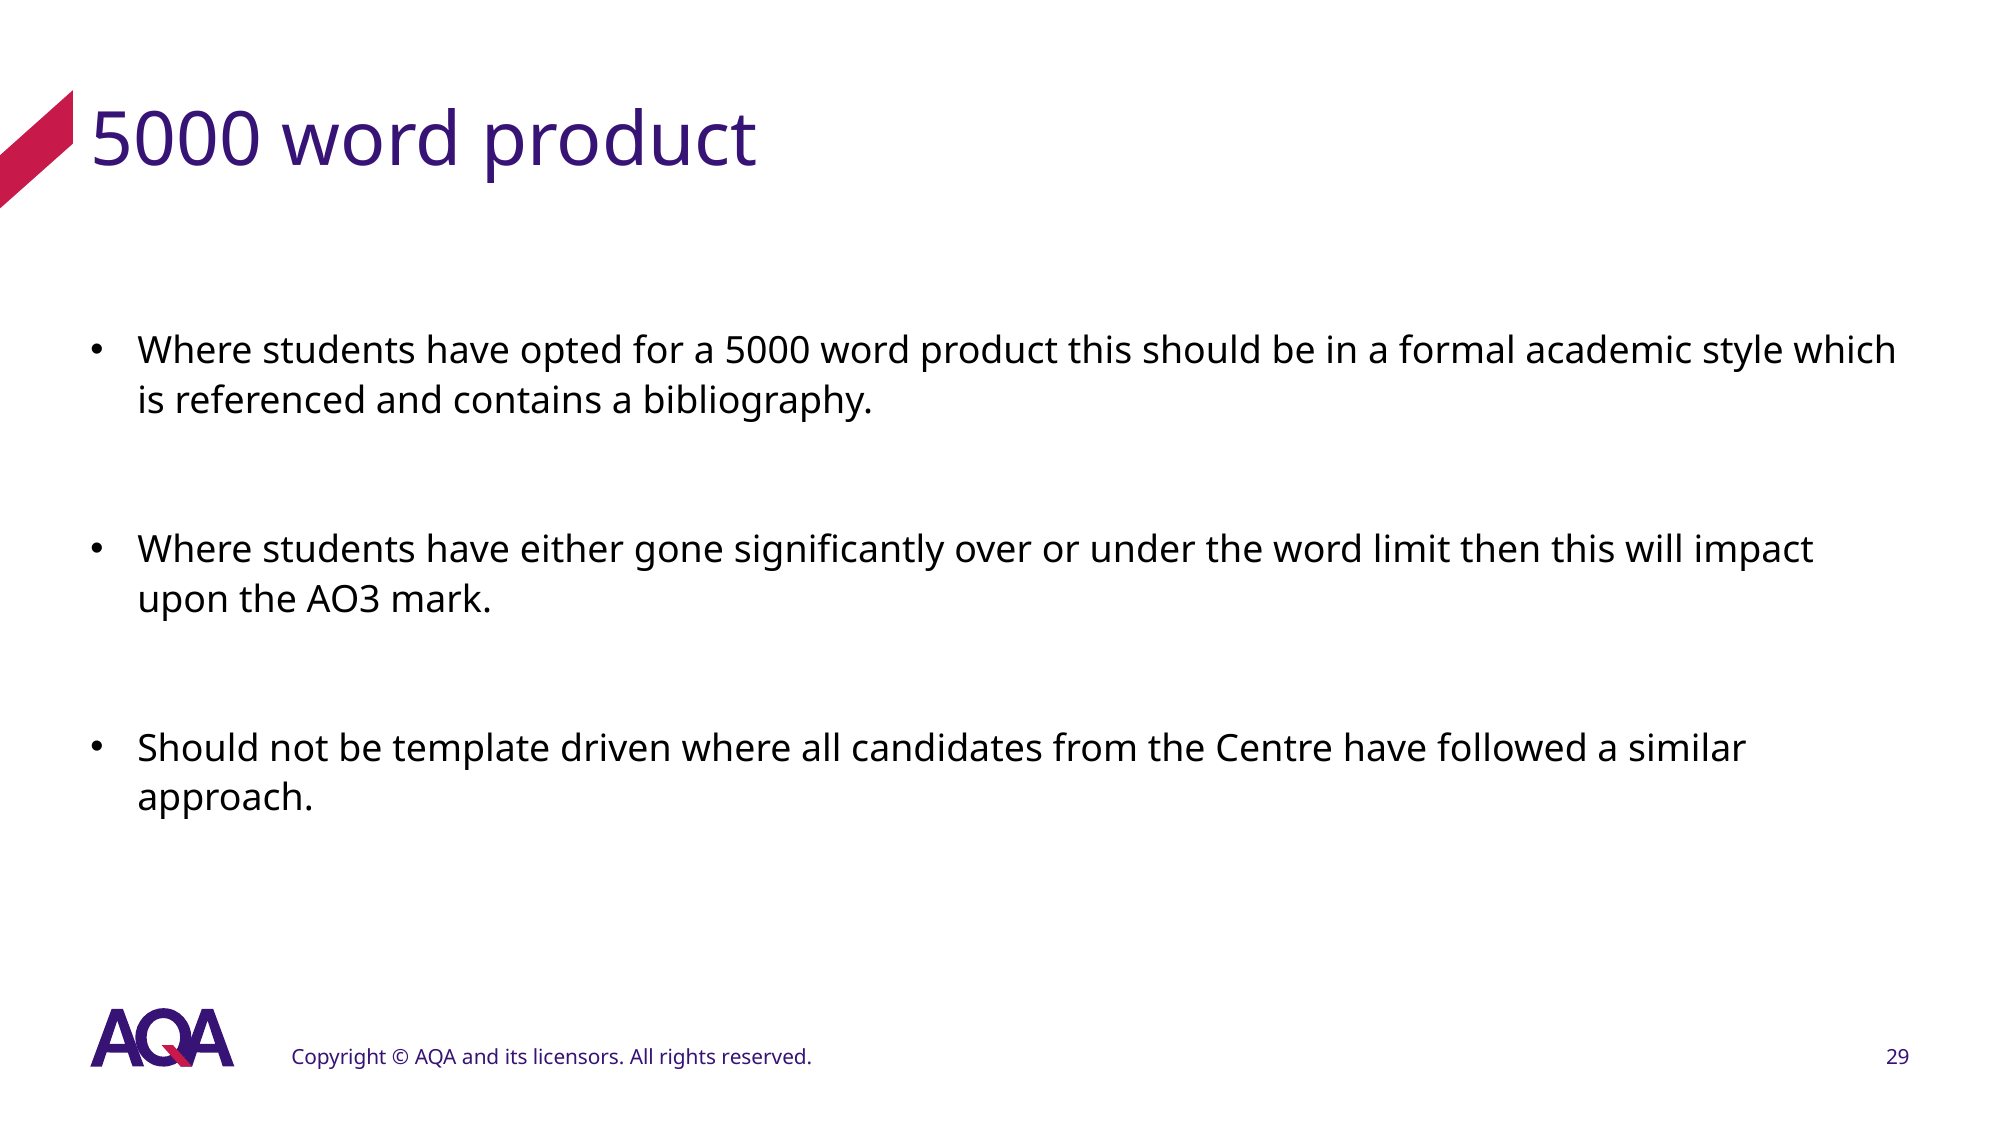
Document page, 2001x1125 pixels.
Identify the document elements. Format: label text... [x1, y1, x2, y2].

footer Copyright © AQA and its licensors. All rights reserved. [291, 1012, 1480, 1072]
title 5000 word product [90, 90, 1910, 276]
list Where students have opted for a 5000 word product this should be in a formal academic style which is referenced and contains a bibliography. Where students have either gone significantly over or under the word limit then this will impact upon the AO3 mark. Should not be template driven where all candidates from the Centre have followed a similar approach. [90, 321, 1910, 947]
slide_number 29 [1769, 1012, 1910, 1072]
